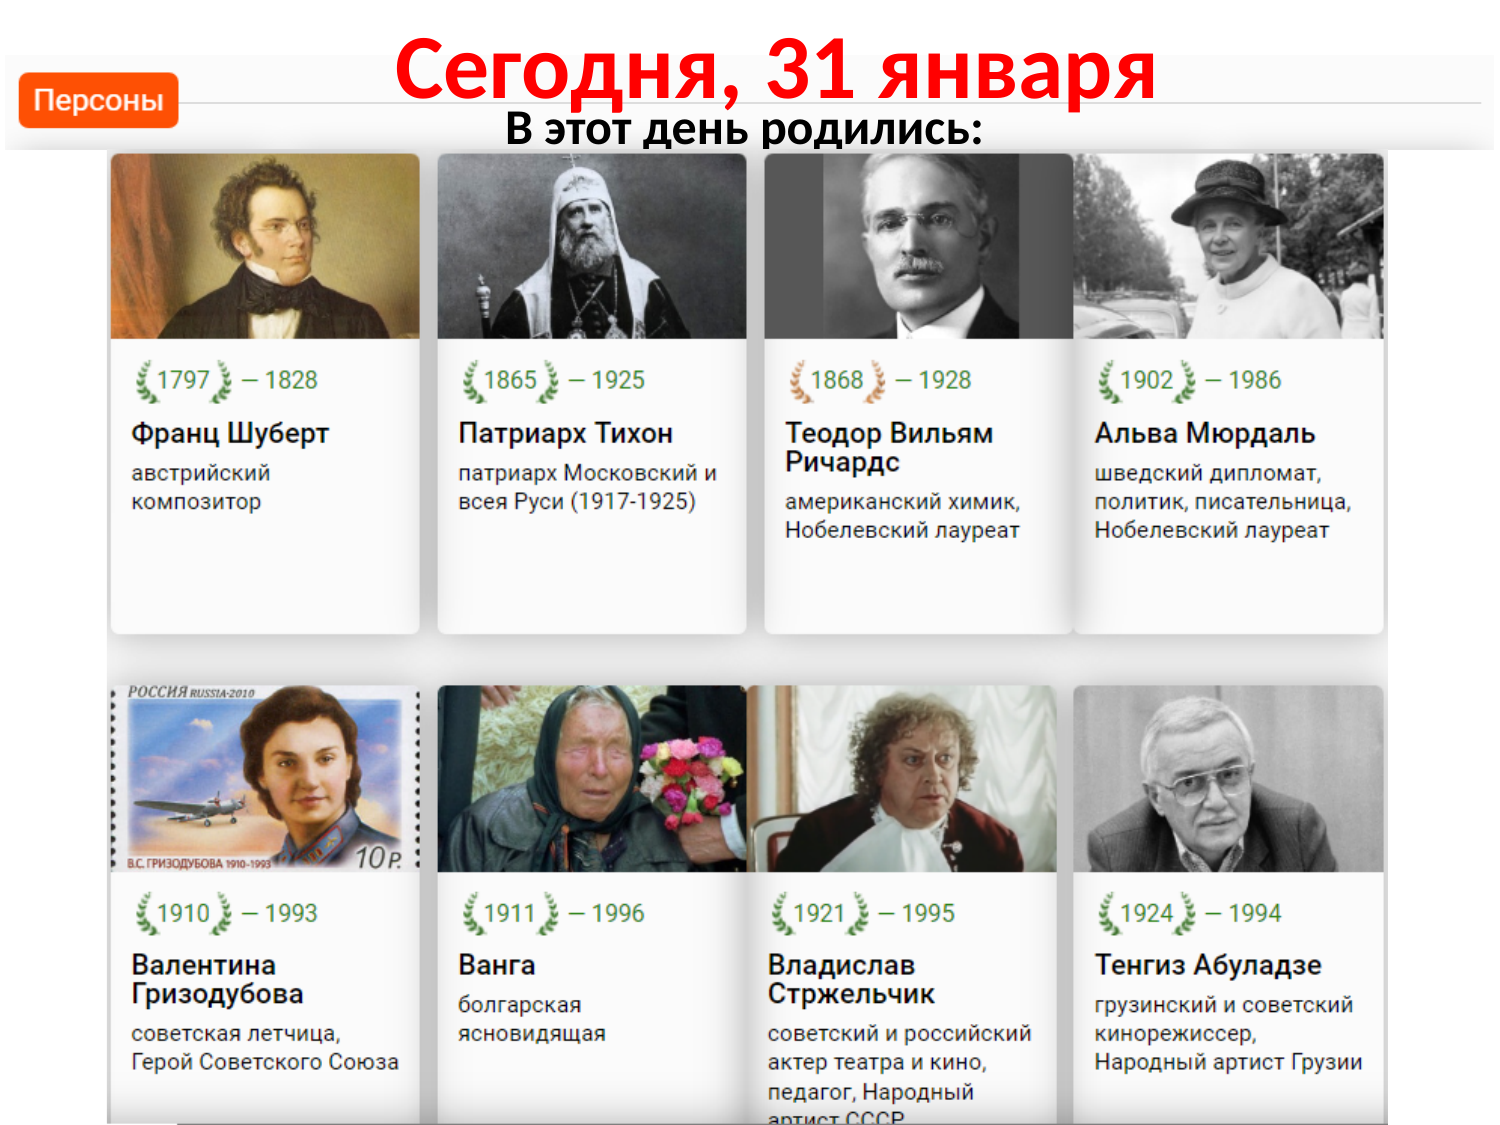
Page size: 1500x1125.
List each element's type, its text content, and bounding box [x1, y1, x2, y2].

text_box Сегодня, 31 января [323, 0, 1232, 54]
picture [5, 55, 1495, 1125]
